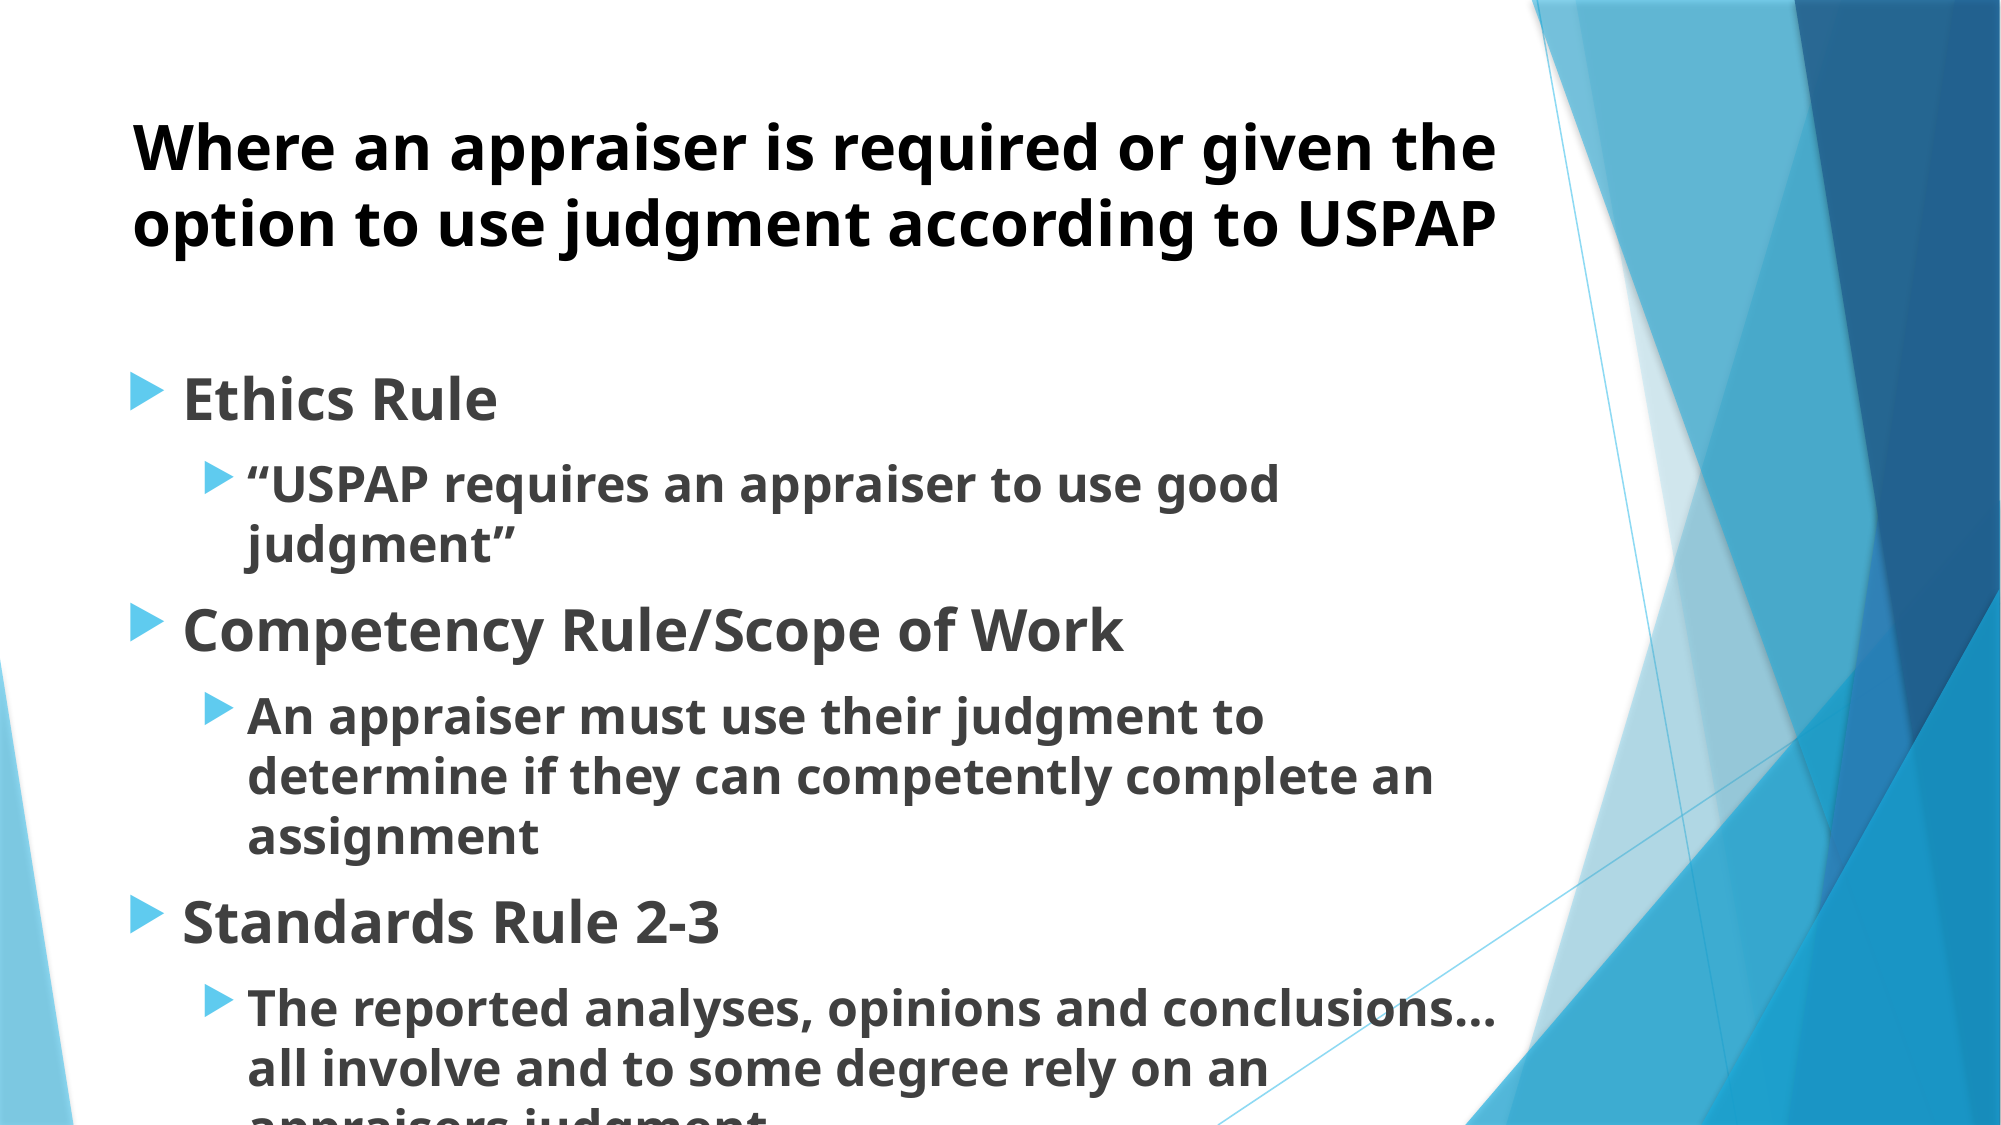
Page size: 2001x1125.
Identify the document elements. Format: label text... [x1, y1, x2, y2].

title Where an appraiser is required or given the option to use judgment according to USPAP [111, 99, 1522, 317]
list Ethics Rule “USPAP requires an appraiser to use good judgment” Competency Rule/Scope of Work An appraiser must use their judgment to determine if they can competently complete an assignment Standards Rule 2-3 The reported analyses, opinions and conclusions… all involve and to some degree rely on an appraisers judgment [111, 354, 1522, 1070]
